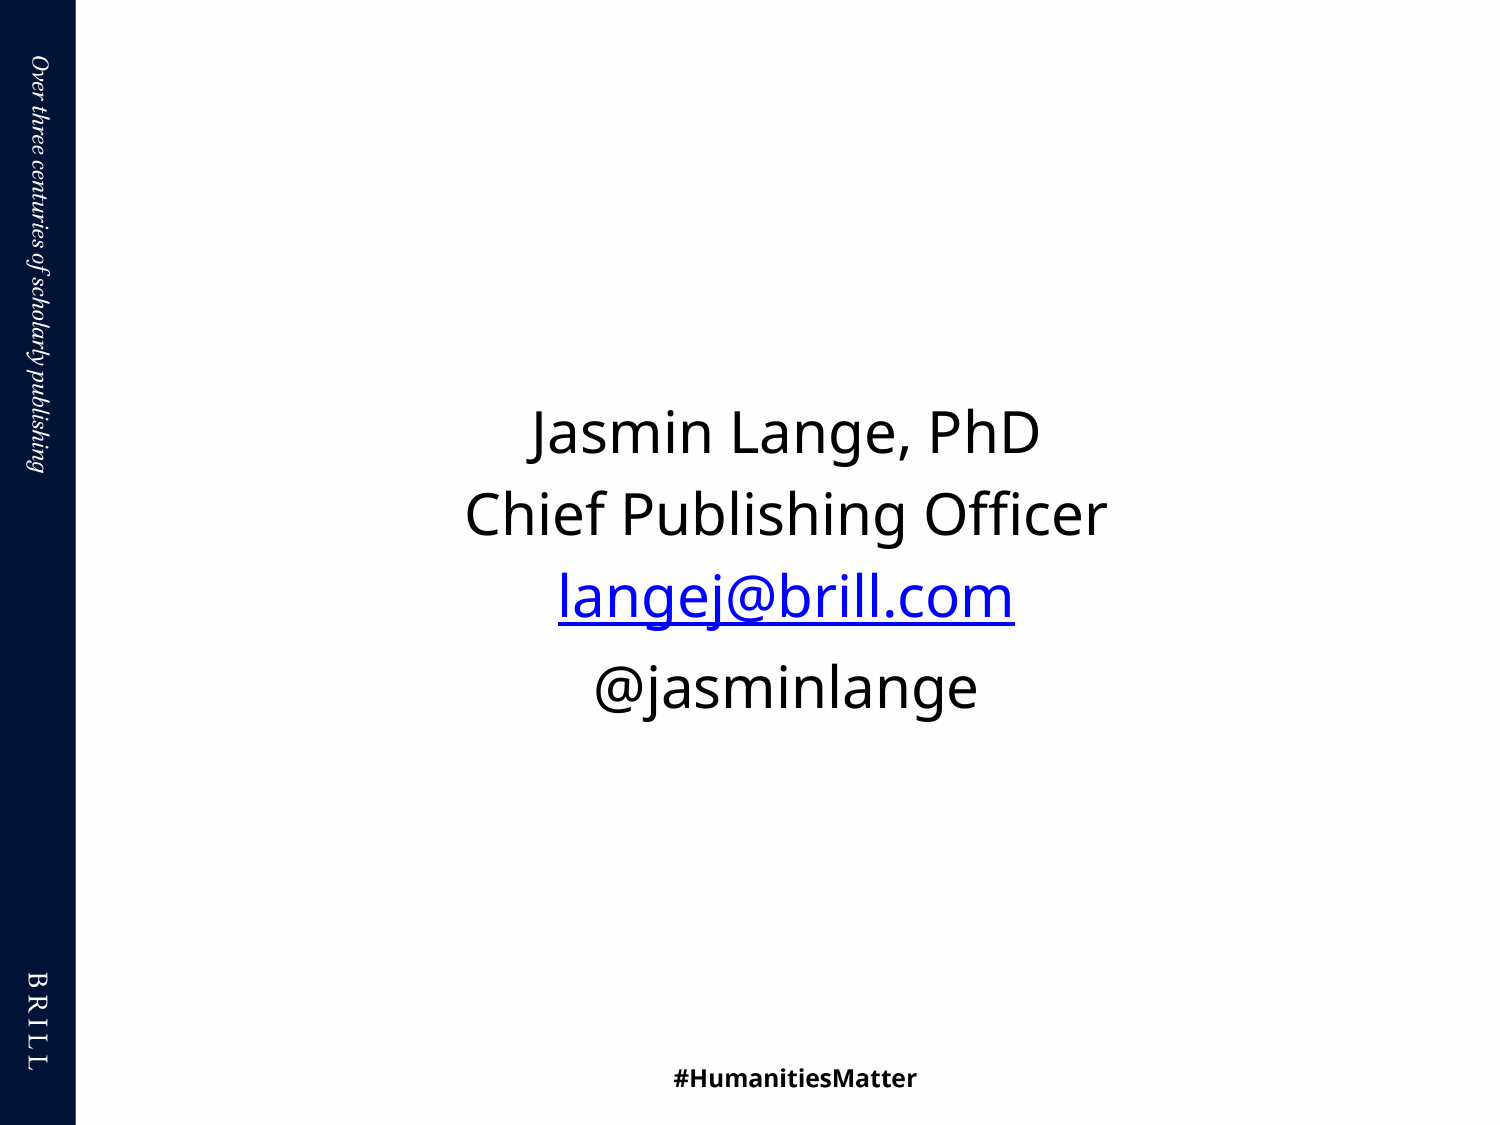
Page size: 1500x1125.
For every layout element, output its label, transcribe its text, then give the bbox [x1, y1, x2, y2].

list Jasmin Lange, PhD Chief Publishing Officer langej@brill.com @jasminlange [73, 388, 1500, 737]
picture [0, 0, 1500, 1125]
